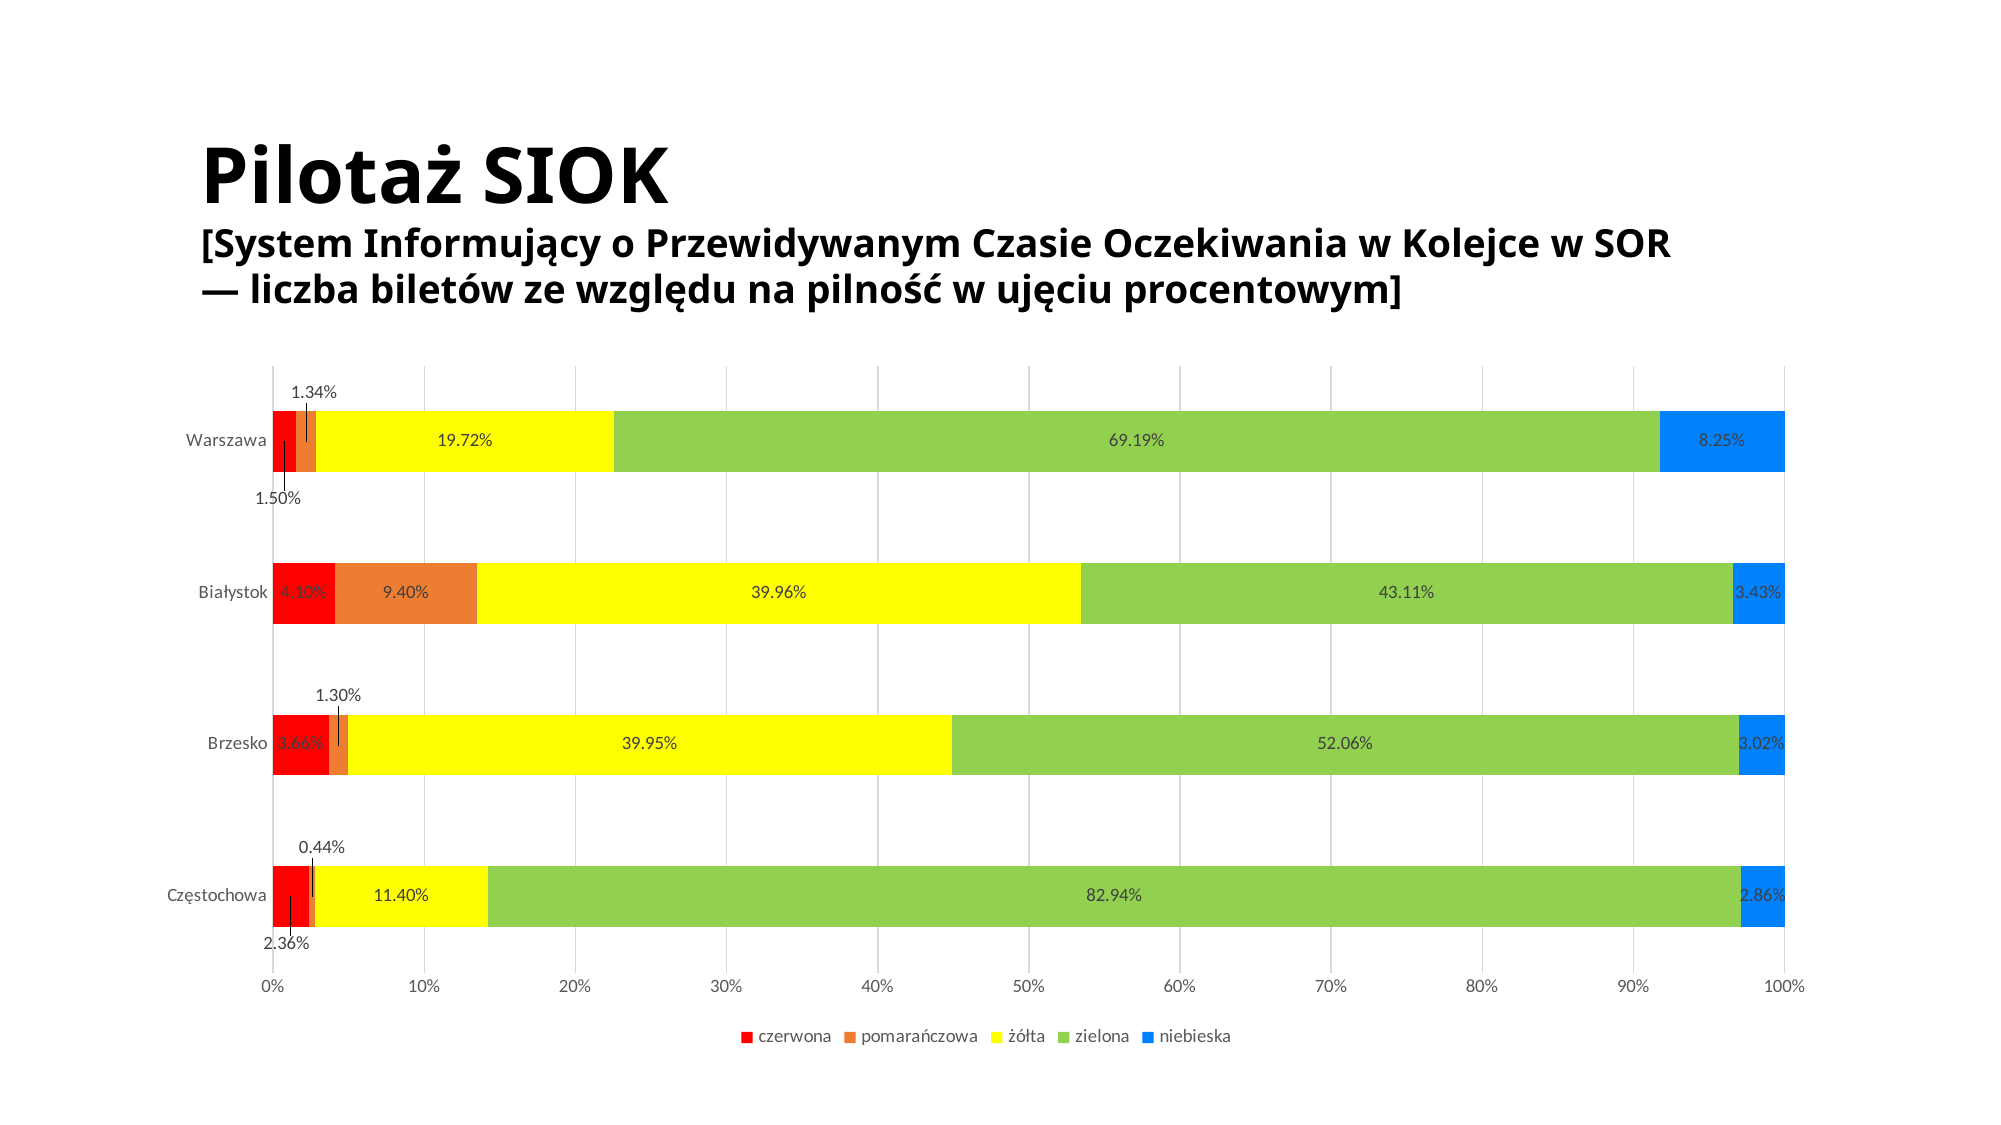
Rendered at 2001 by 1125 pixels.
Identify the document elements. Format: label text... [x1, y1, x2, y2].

chart [133, 351, 1840, 1054]
text_box Pilotaż SIOK [System Informujący o Przewidywanym Czasie Oczekiwania w Kolejce w SOR — liczba biletów ze względu na pilność w ujęciu procentowym] [185, 118, 1716, 351]
